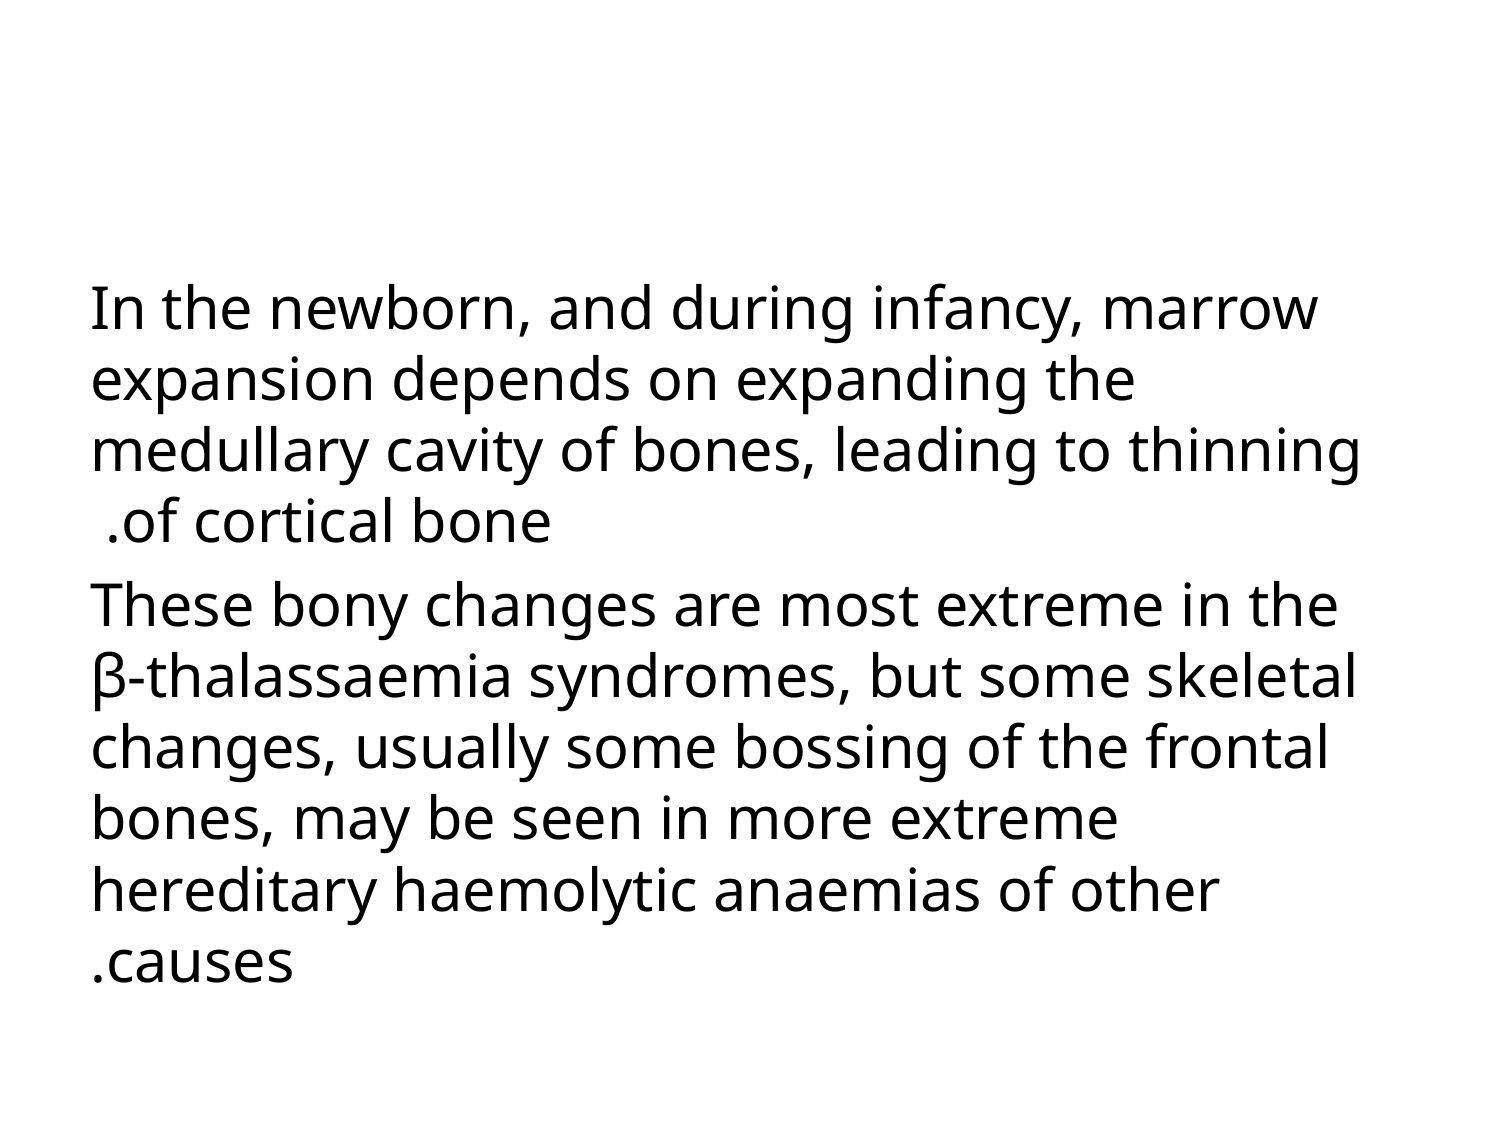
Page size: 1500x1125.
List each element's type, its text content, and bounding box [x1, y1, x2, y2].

list In the newborn, and during infancy, marrow expansion depends on expanding the medullary cavity of bones, leading to thinning of cortical bone. These bony changes are most extreme in the β-thalassaemia syndromes, but some skeletal changes, usually some bossing of the frontal bones, may be seen in more extreme hereditary haemolytic anaemias of other causes. [75, 262, 1425, 1005]
